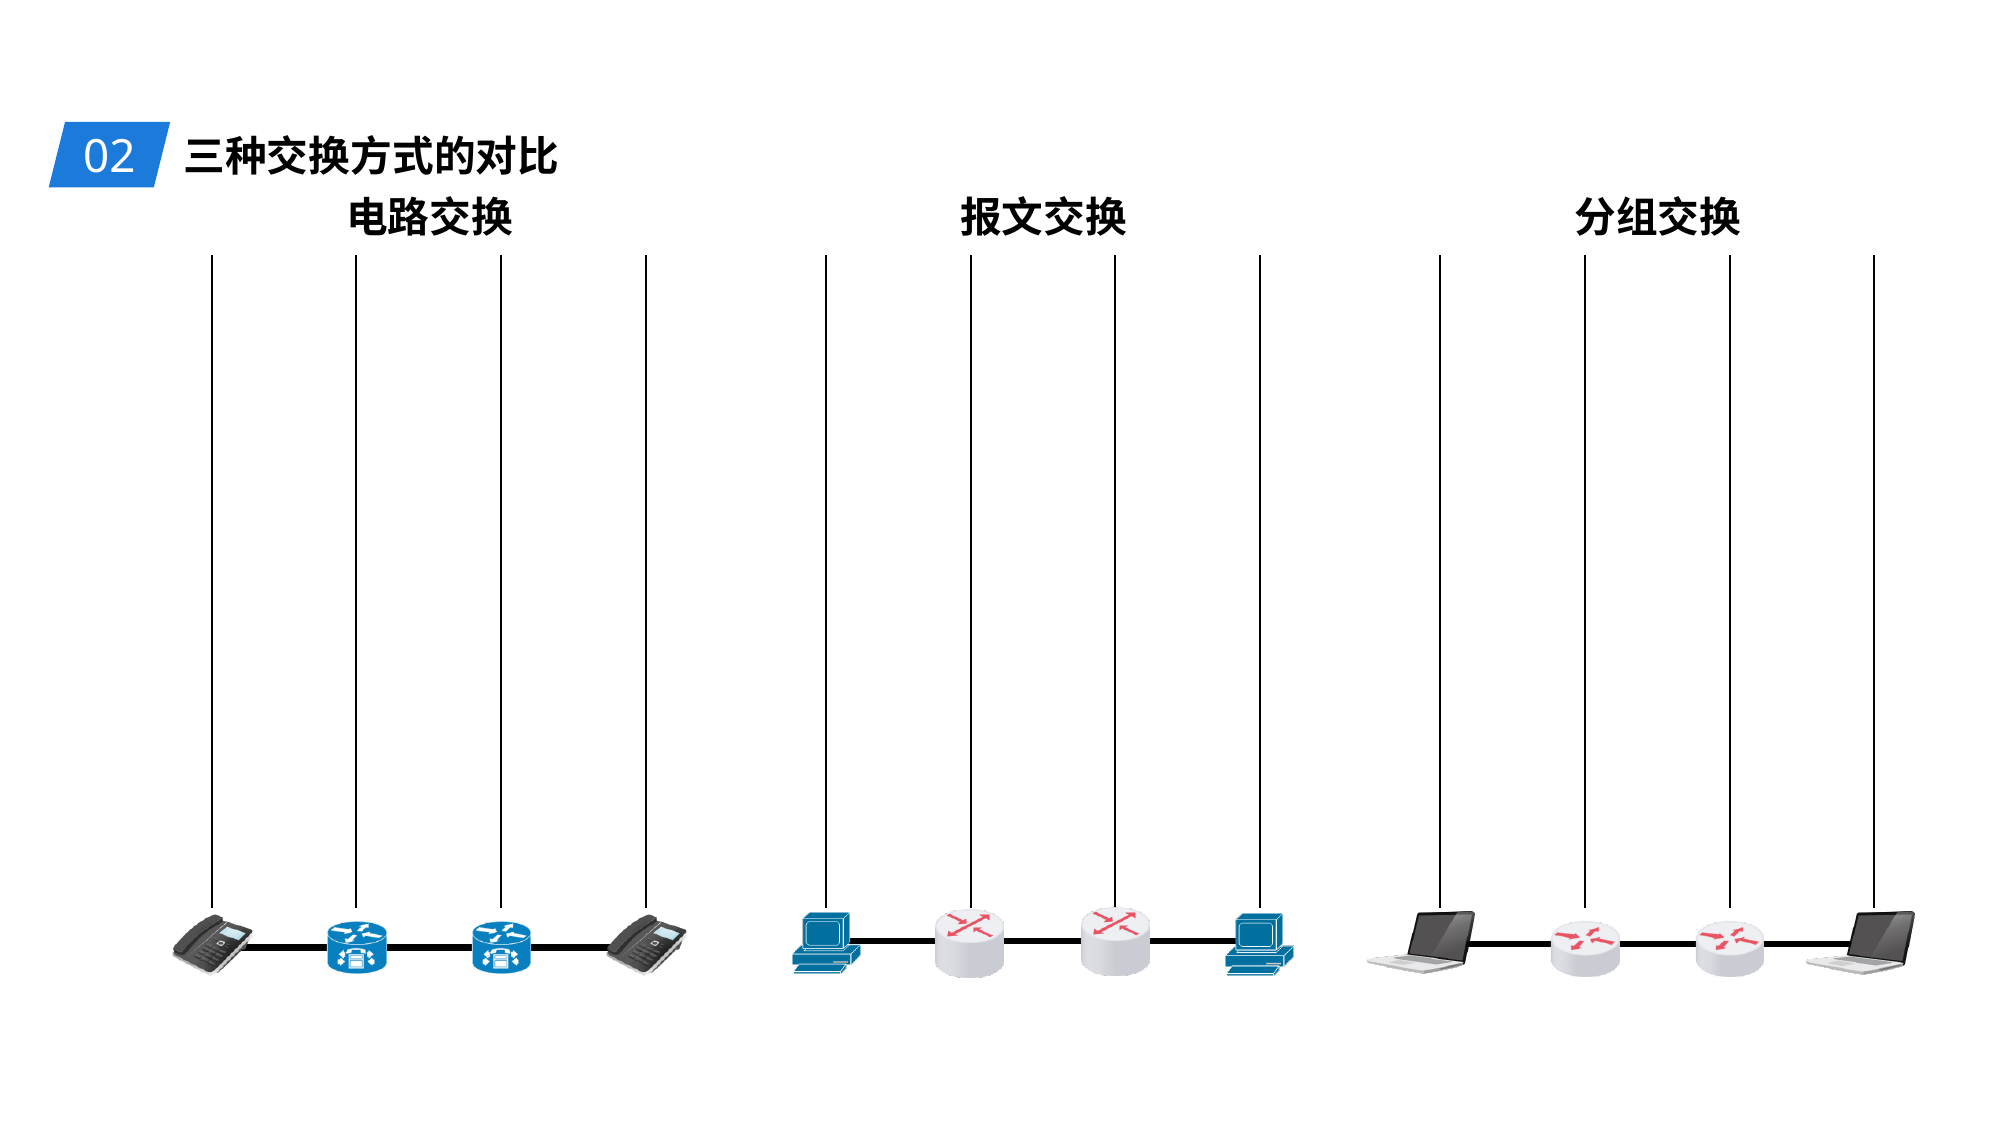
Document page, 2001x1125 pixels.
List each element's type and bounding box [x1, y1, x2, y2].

text_box [49, 122, 578, 189]
text_box [170, 181, 1915, 978]
